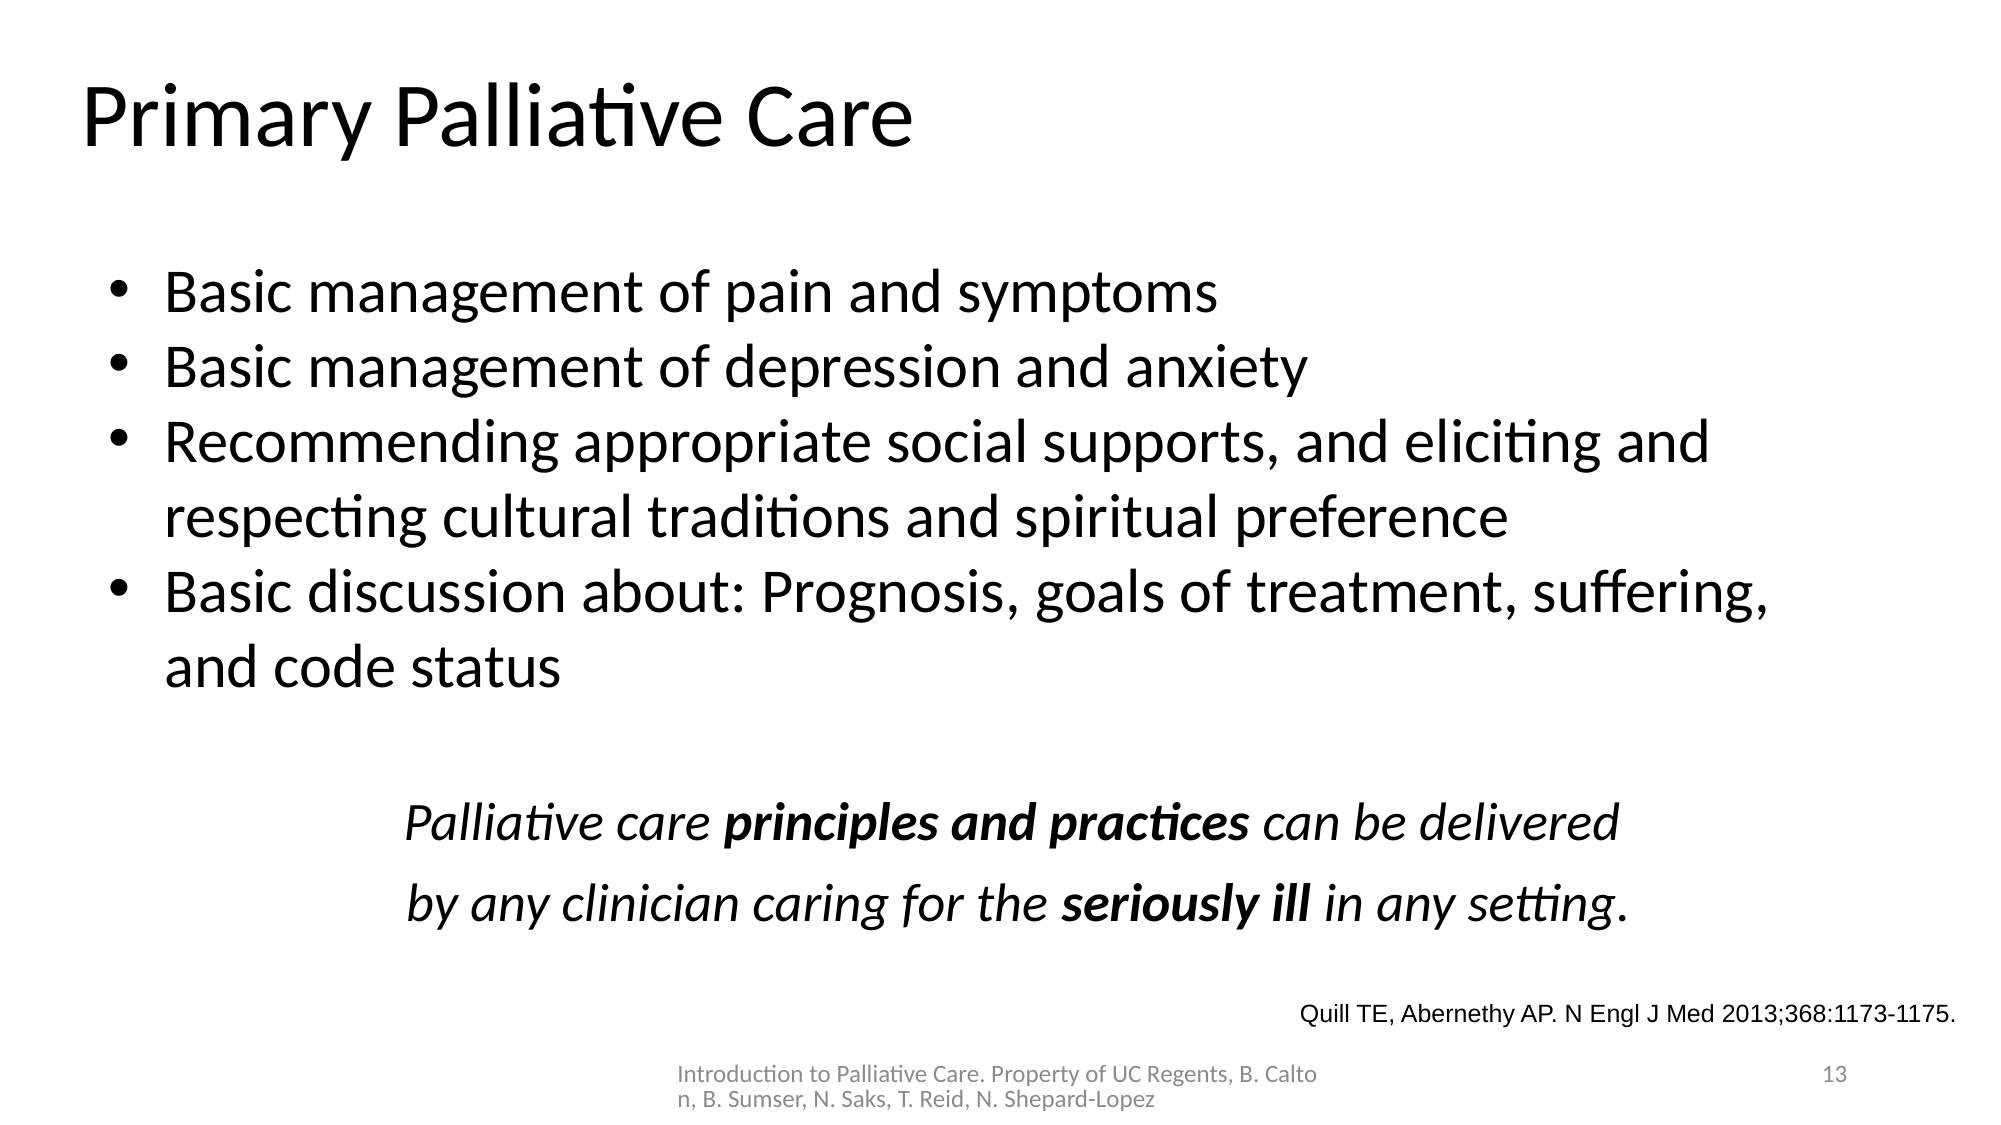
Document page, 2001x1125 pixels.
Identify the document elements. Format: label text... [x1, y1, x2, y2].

footer Introduction to Palliative Care. Property of UC Regents, B. Calton, B. Sumser, N. Saks, T. Reid, N. Shepard-Lopez [662, 1042, 1338, 1103]
list Palliative care principles and practices can be delivered by any clinician caring for the seriously ill in any setting. [168, 778, 1832, 1073]
slide_number 13 [1412, 1043, 1863, 1103]
title Primary Palliative Care [66, 73, 1521, 174]
text_box Basic management of pain and symptoms Basic management of depression and anxiety Recommending appropriate social supports, and eliciting and respecting cultural traditions and spiritual preference Basic discussion about: Prognosis, goals of treatment, suffering, and code status [108, 250, 1863, 700]
text_box Quill TE, Abernethy AP. N Engl J Med 2013;368:1173-1175. [1299, 982, 1975, 1043]
